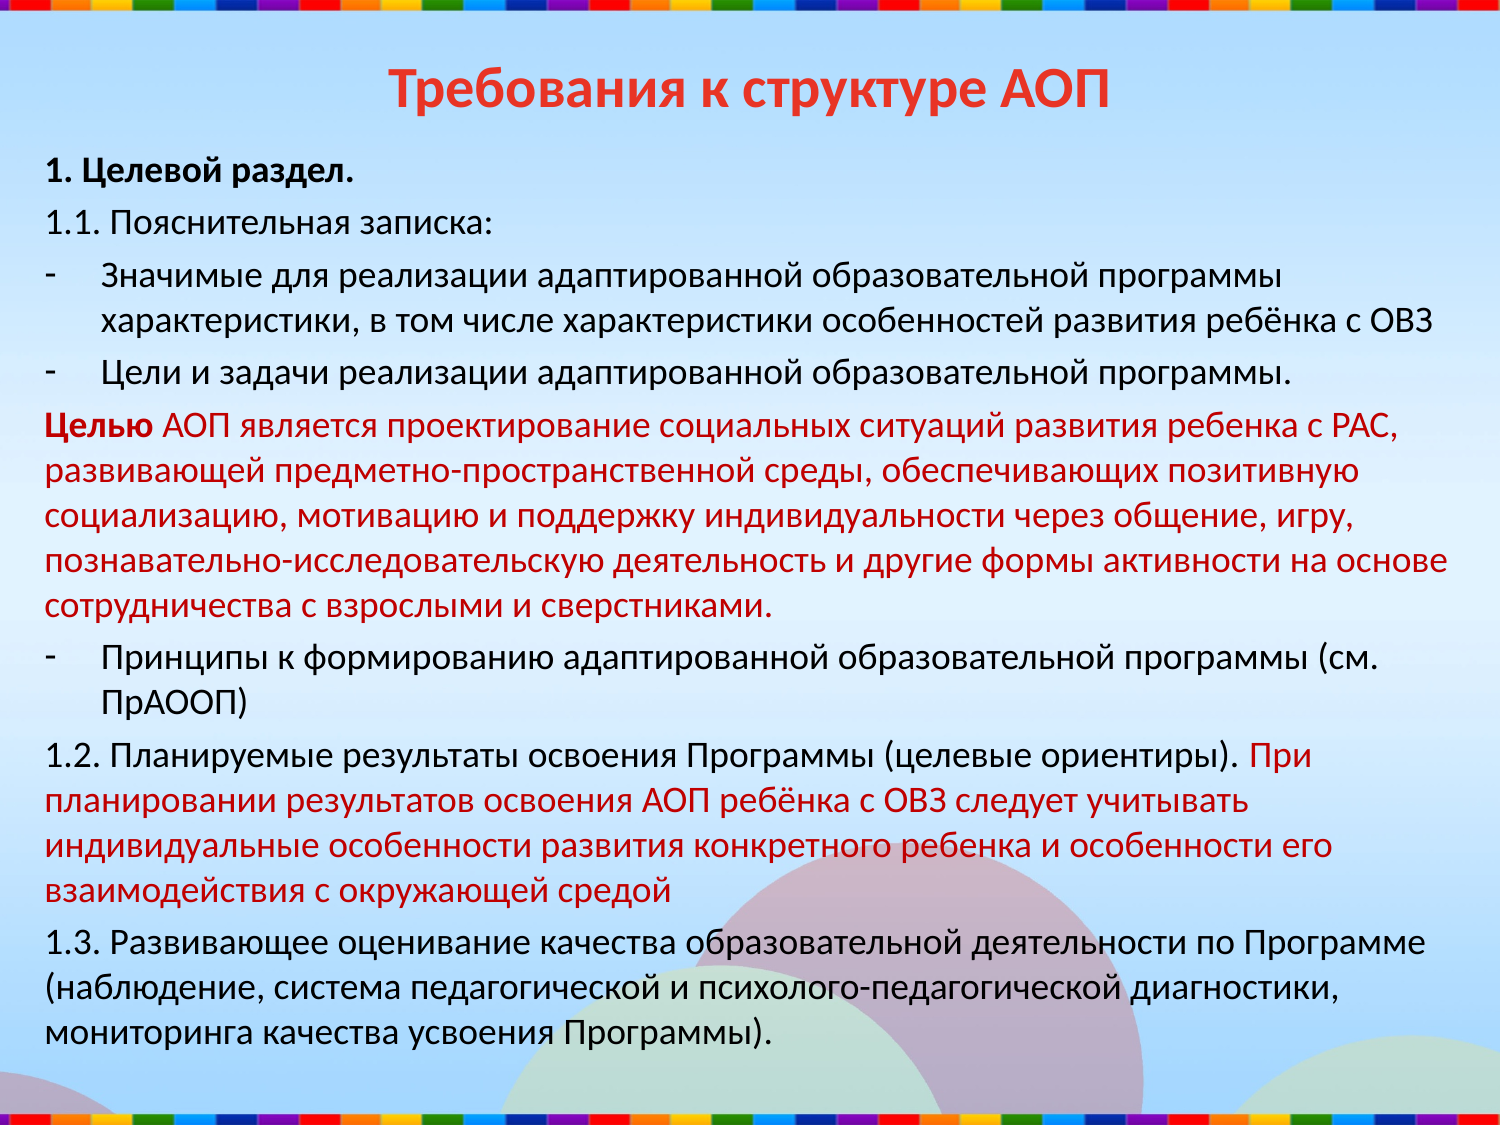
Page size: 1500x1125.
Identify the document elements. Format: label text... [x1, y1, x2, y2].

title Требования к структуре АОП [29, 30, 1471, 137]
list 1. Целевой раздел. 1.1. Пояснительная записка: Значимые для реализации адаптированной образовательной программы характеристики, в том числе характеристики особенностей развития ребёнка с ОВЗ Цели и задачи реализации адаптированной образовательной программы. Целью АОП является проектирование социальных ситуаций развития ребенка с РАС, развивающей предметно-пространственной среды, обеспечивающих позитивную социализацию, мотивацию и поддержку индивидуальности через общение, игру, познавательно-исследовательскую деятельность и другие формы активности на основе сотрудничества с взрослыми и сверстниками. Принципы к формированию адаптированной образовательной программы (см. ПрАООП) 1.2. Планируемые результаты освоения Программы (целевые ориентиры). При планировании результатов освоения АОП ребёнка с ОВЗ следует учитывать индивидуальные особенности развития конкретного ребенка и особенности его взаимодействия с окружающей средой 1.3. Развивающее оценивание качества образовательной деятельности по Программе (наблюдение, система педагогической и психолого-педагогической диагностики, мониторинга качества усвоения Программы). [29, 137, 1471, 1071]
picture [0, 0, 1500, 1125]
